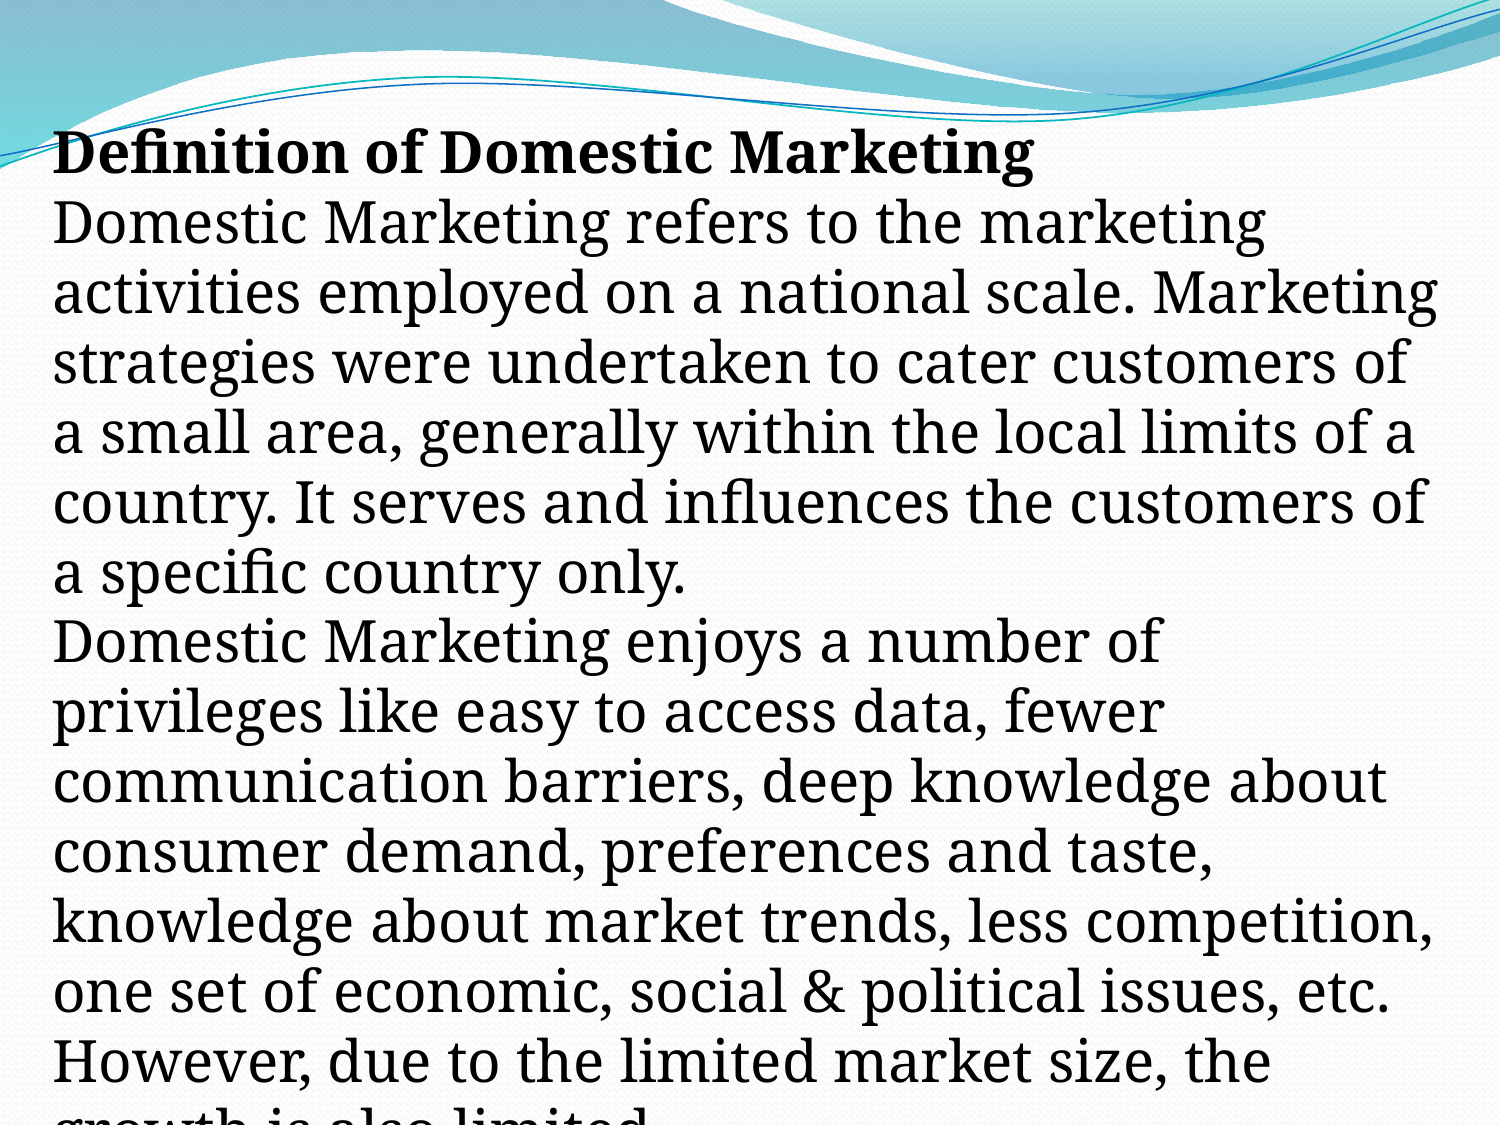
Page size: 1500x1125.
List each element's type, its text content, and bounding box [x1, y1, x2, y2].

text_box Definition of Domestic Marketing Domestic Marketing refers to the marketing activities employed on a national scale. Marketing strategies were undertaken to cater customers of a small area, generally within the local limits of a country. It serves and influences the customers of a specific country only. Domestic Marketing enjoys a number of privileges like easy to access data, fewer communication barriers, deep knowledge about consumer demand, preferences and taste, knowledge about market trends, less competition, one set of economic, social & political issues, etc. However, due to the limited market size, the growth is also limited. [37, 37, 1463, 1125]
